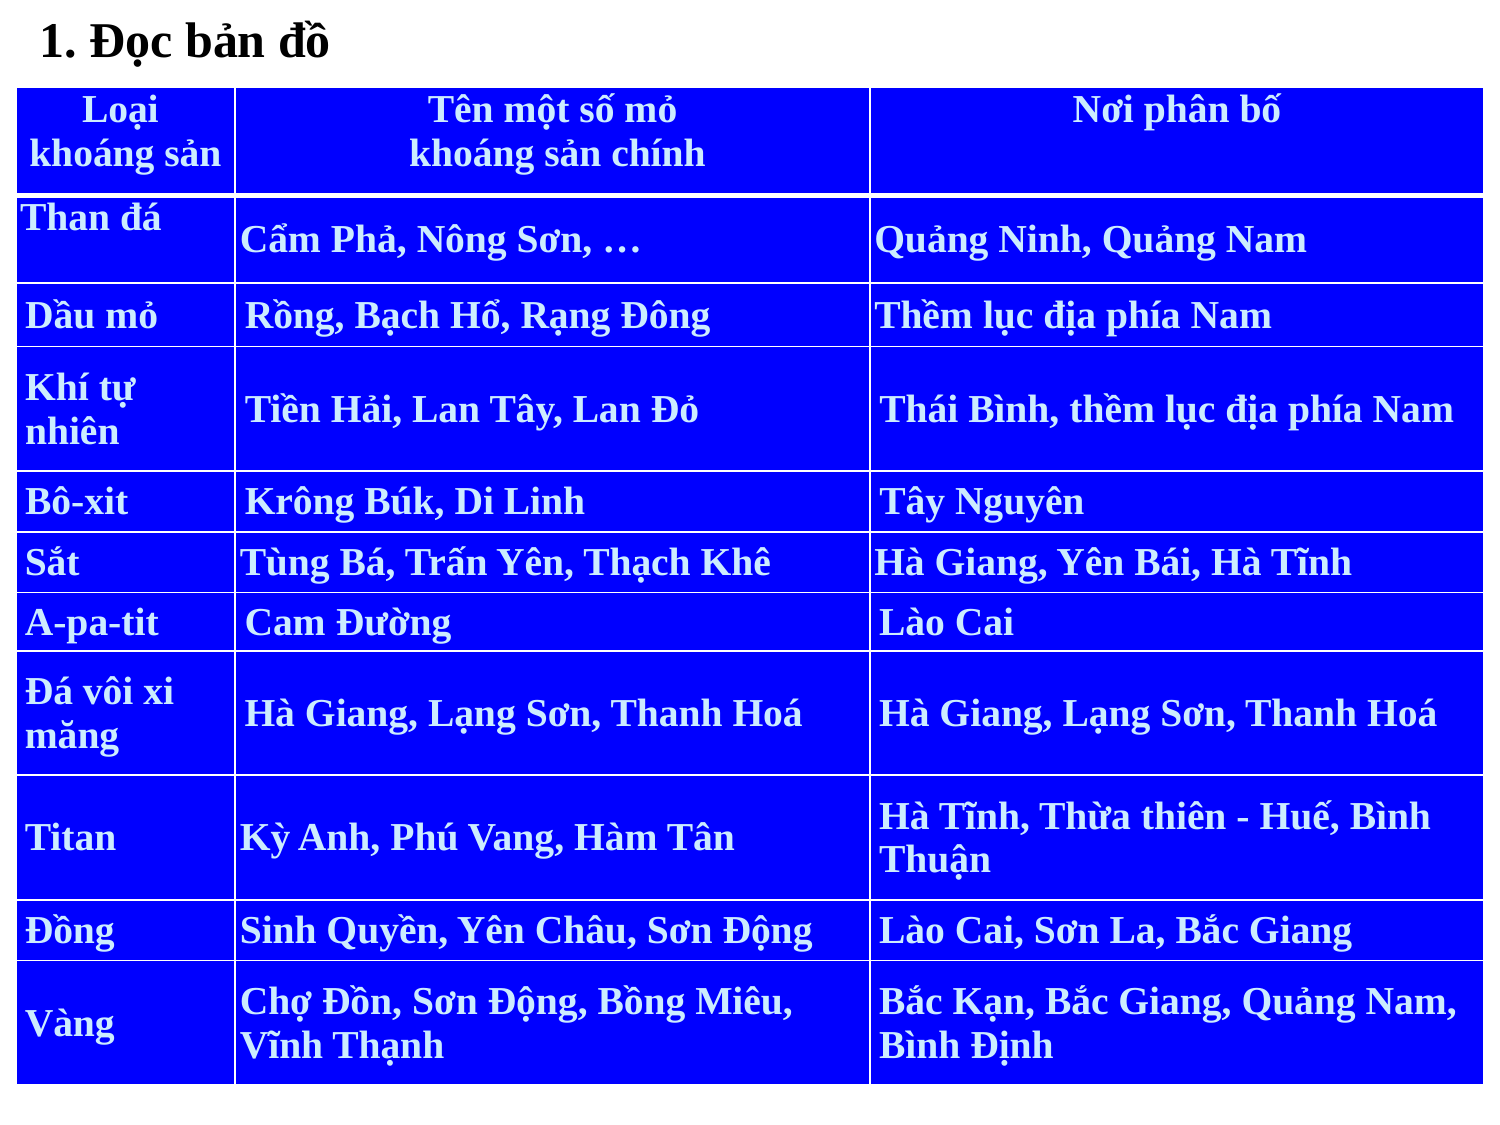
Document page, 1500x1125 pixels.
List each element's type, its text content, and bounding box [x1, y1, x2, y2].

table_cell Lào Cai, Sơn La, Bắc Giang [871, 901, 1483, 960]
table_cell Lào Cai [871, 593, 1483, 650]
table_cell Vàng [17, 961, 234, 1084]
table_cell Tiền Hải, Lan Tây, Lan Đỏ [236, 347, 869, 470]
table_cell Cẩm Phả, Nông Sơn, … [236, 198, 869, 282]
table_cell Thềm lục địa phía Nam [871, 284, 1483, 346]
table_cell Sinh Quyền, Yên Châu, Sơn Động [236, 901, 869, 960]
table_cell Tùng Bá, Trấn Yên, Thạch Khê [236, 533, 869, 592]
table_cell Rồng, Bạch Hổ, Rạng Đông [236, 284, 869, 346]
table_cell Hà Giang, Lạng Sơn, Thanh Hoá [871, 652, 1483, 774]
table_cell A-pa-tit [17, 593, 234, 650]
table_cell Bắc Kạn, Bắc Giang, Quảng Nam, Bình Định [871, 961, 1483, 1084]
table_header Loại khoáng sản [17, 88, 234, 193]
table_cell Than đá [17, 198, 234, 282]
table_cell Cam Đường [236, 593, 869, 650]
table_cell Kỳ Anh, Phú Vang, Hàm Tân [236, 776, 869, 899]
table_cell Chợ Đồn, Sơn Động, Bồng Miêu, Vĩnh Thạnh [236, 961, 869, 1084]
table_cell Krông Búk, Di Linh [236, 472, 869, 531]
table_header Tên một số mỏ khoáng sản chính [236, 88, 869, 193]
table_cell Quảng Ninh, Quảng Nam [871, 198, 1483, 282]
table_cell Hà Giang, Yên Bái, Hà Tĩnh [871, 533, 1483, 592]
table_cell Hà Tĩnh, Thừa thiên - Huế, Bình Thuận [871, 776, 1483, 899]
table_cell Đồng [17, 901, 234, 960]
table_cell Titan [17, 776, 234, 899]
table_cell Thái Bình, thềm lục địa phía Nam [871, 347, 1483, 470]
text_box 1. Đọc bản đồ [24, 0, 713, 75]
table_cell Dầu mỏ [17, 284, 234, 346]
table_cell Tây Nguyên [871, 472, 1483, 531]
table_cell Hà Giang, Lạng Sơn, Thanh Hoá [236, 652, 869, 774]
table_cell Bô-xit [17, 472, 234, 531]
table_cell Sắt [17, 533, 234, 592]
table_header Nơi phân bố [871, 88, 1483, 193]
table_cell Đá vôi xi măng [17, 652, 234, 774]
table_cell Khí tự nhiên [17, 347, 234, 470]
